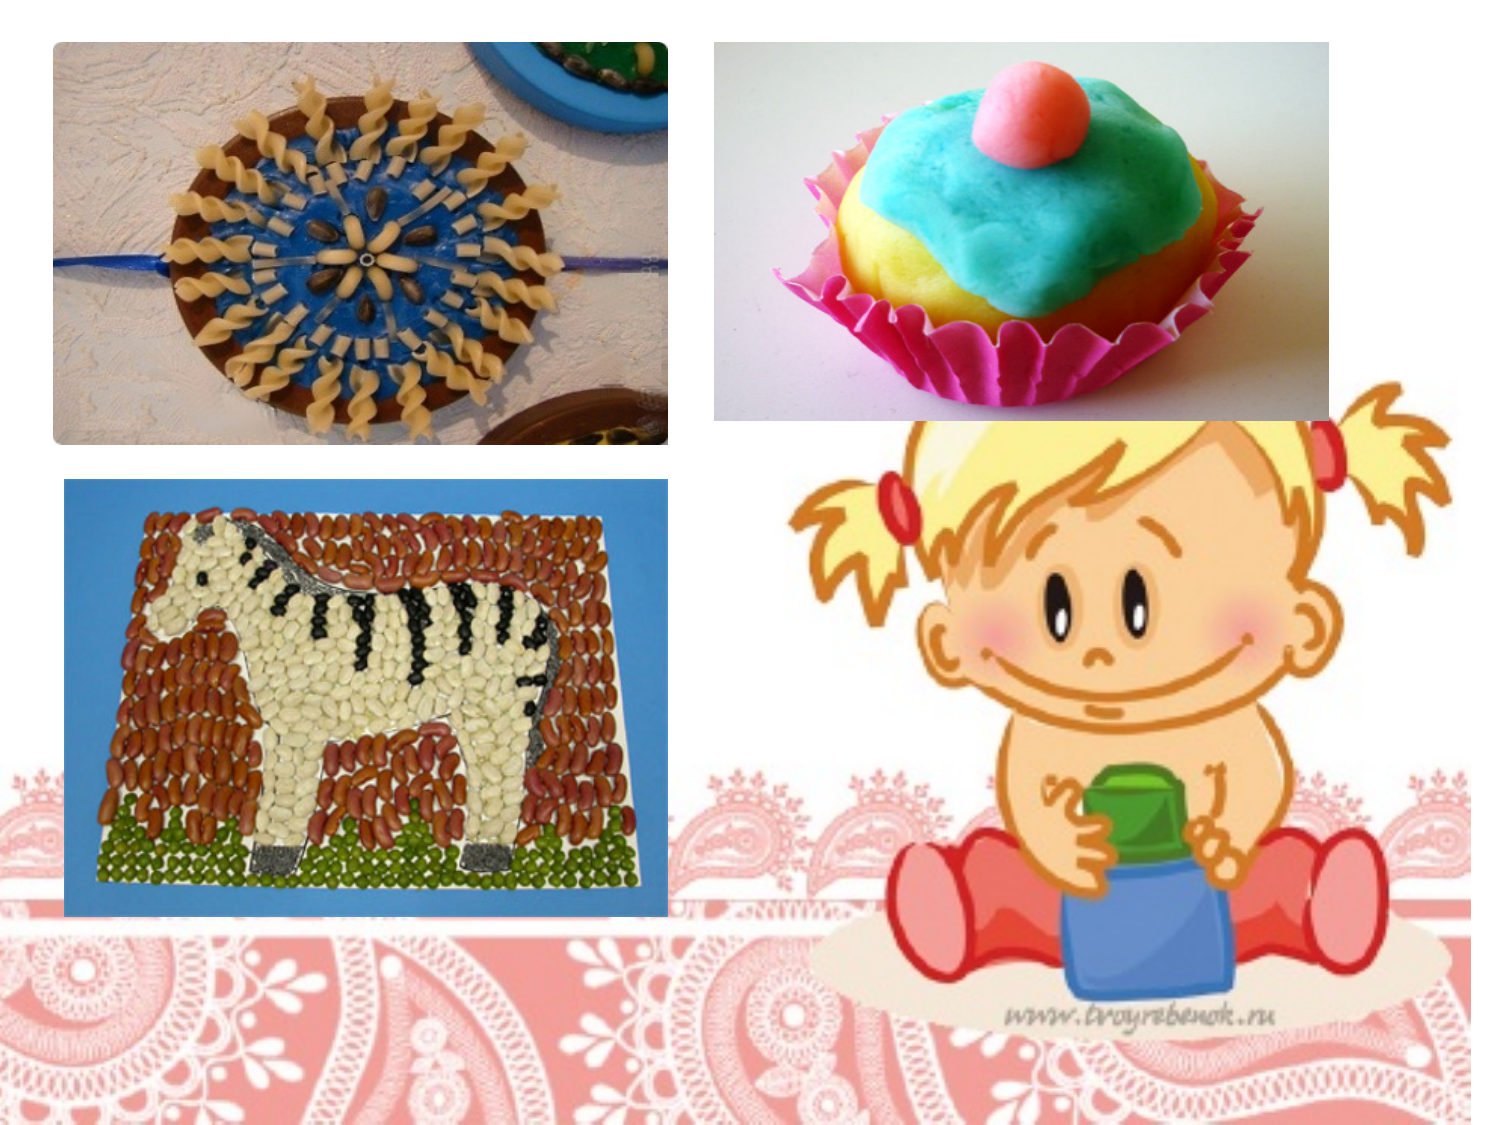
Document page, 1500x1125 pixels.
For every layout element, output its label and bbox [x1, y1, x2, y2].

picture [64, 479, 668, 918]
list [0, 0, 1471, 1125]
picture [714, 42, 1330, 421]
picture [52, 42, 668, 445]
